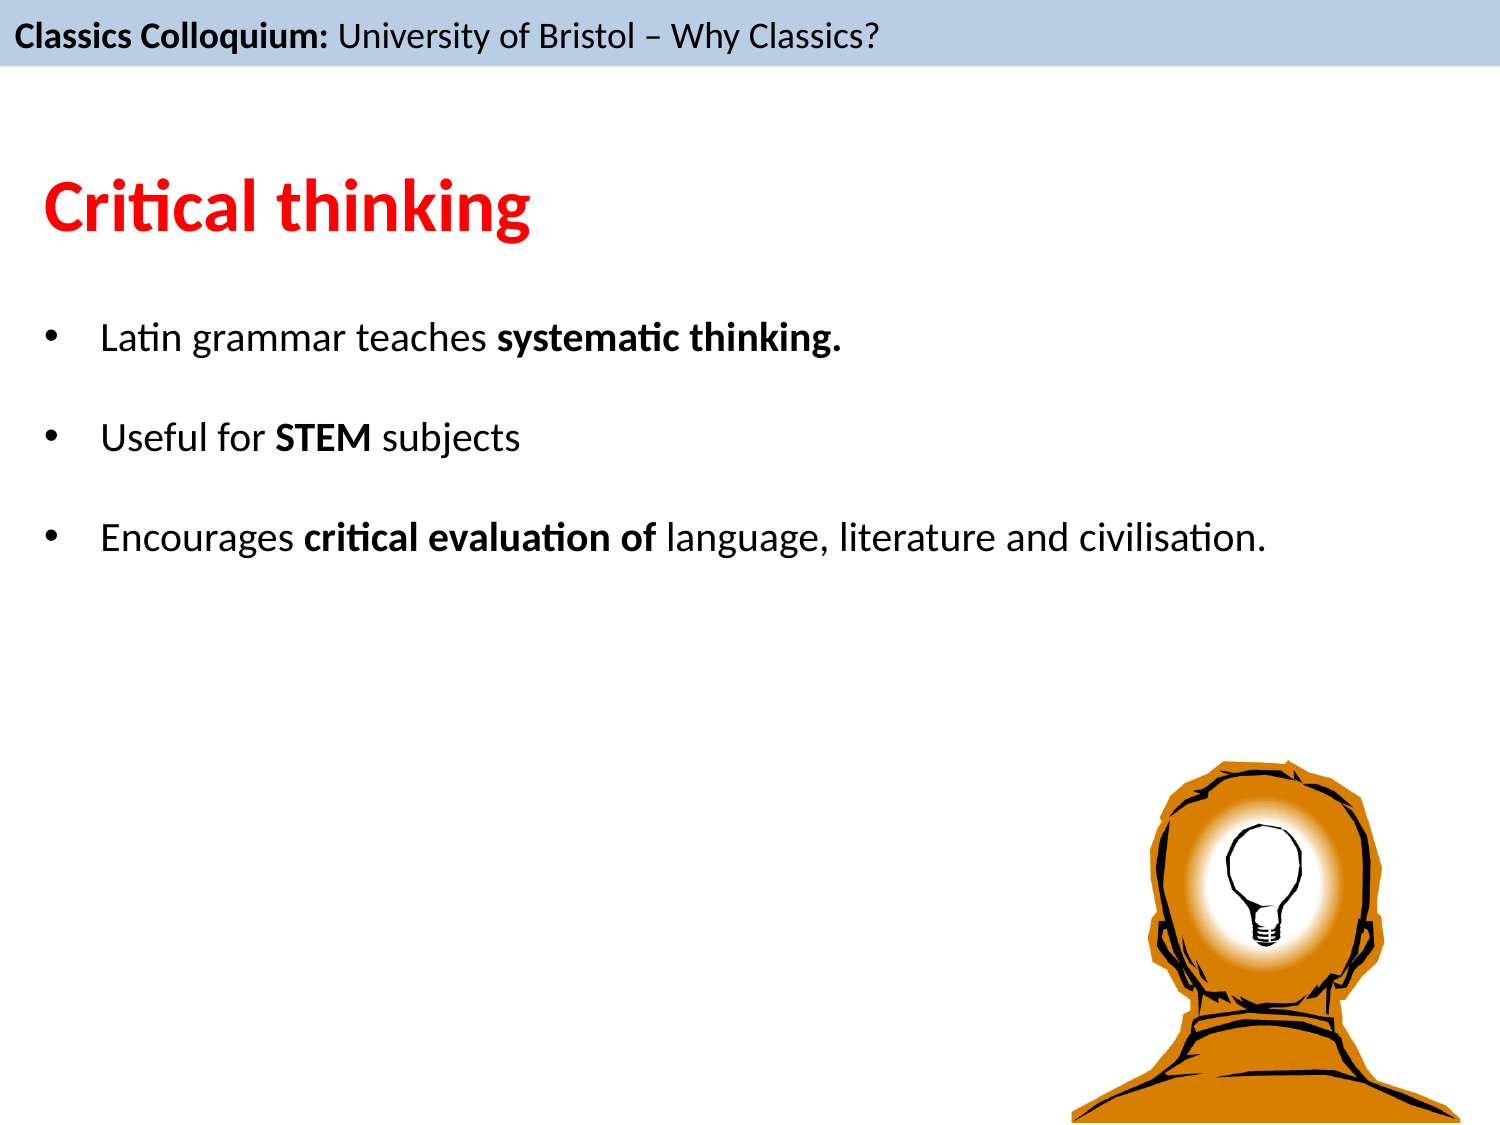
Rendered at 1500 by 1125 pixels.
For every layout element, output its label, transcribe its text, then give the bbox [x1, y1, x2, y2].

picture [1032, 760, 1500, 1123]
text_box Critical thinking [29, 148, 1187, 254]
text_box Classics Colloquium: University of Bristol – Why Classics? [0, 0, 1500, 68]
text_box Latin grammar teaches systematic thinking. Useful for STEM subjects Encourages critical evaluation of language, literature and civilisation. [29, 302, 1447, 568]
